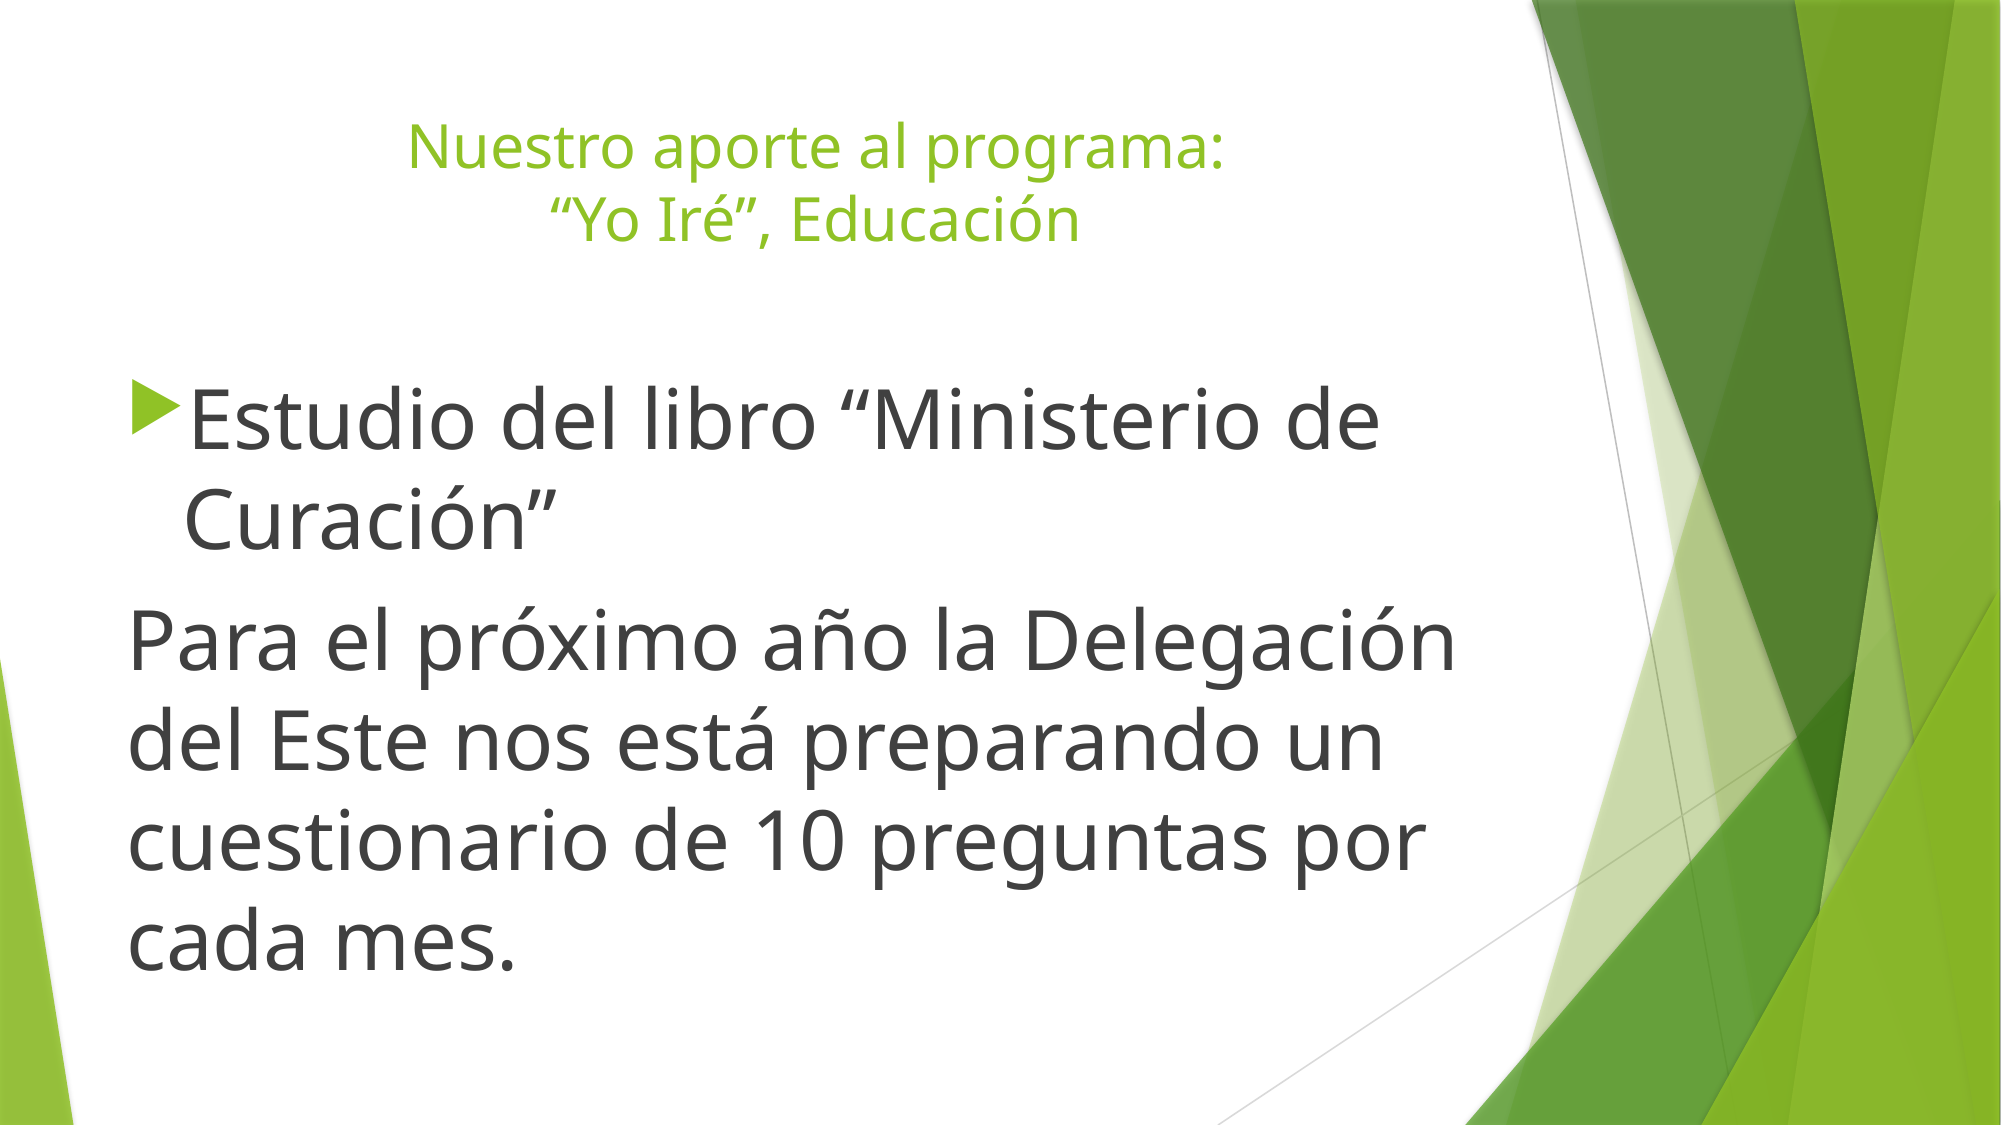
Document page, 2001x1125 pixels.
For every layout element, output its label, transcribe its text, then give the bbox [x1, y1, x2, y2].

list Estudio del libro “Ministerio de Curación” Para el próximo año la Delegación del Este nos está preparando un cuestionario de 10 preguntas por cada mes. [111, 237, 1607, 1007]
title Nuestro aporte al programa: “Yo Iré”, Educación [111, 99, 1522, 237]
